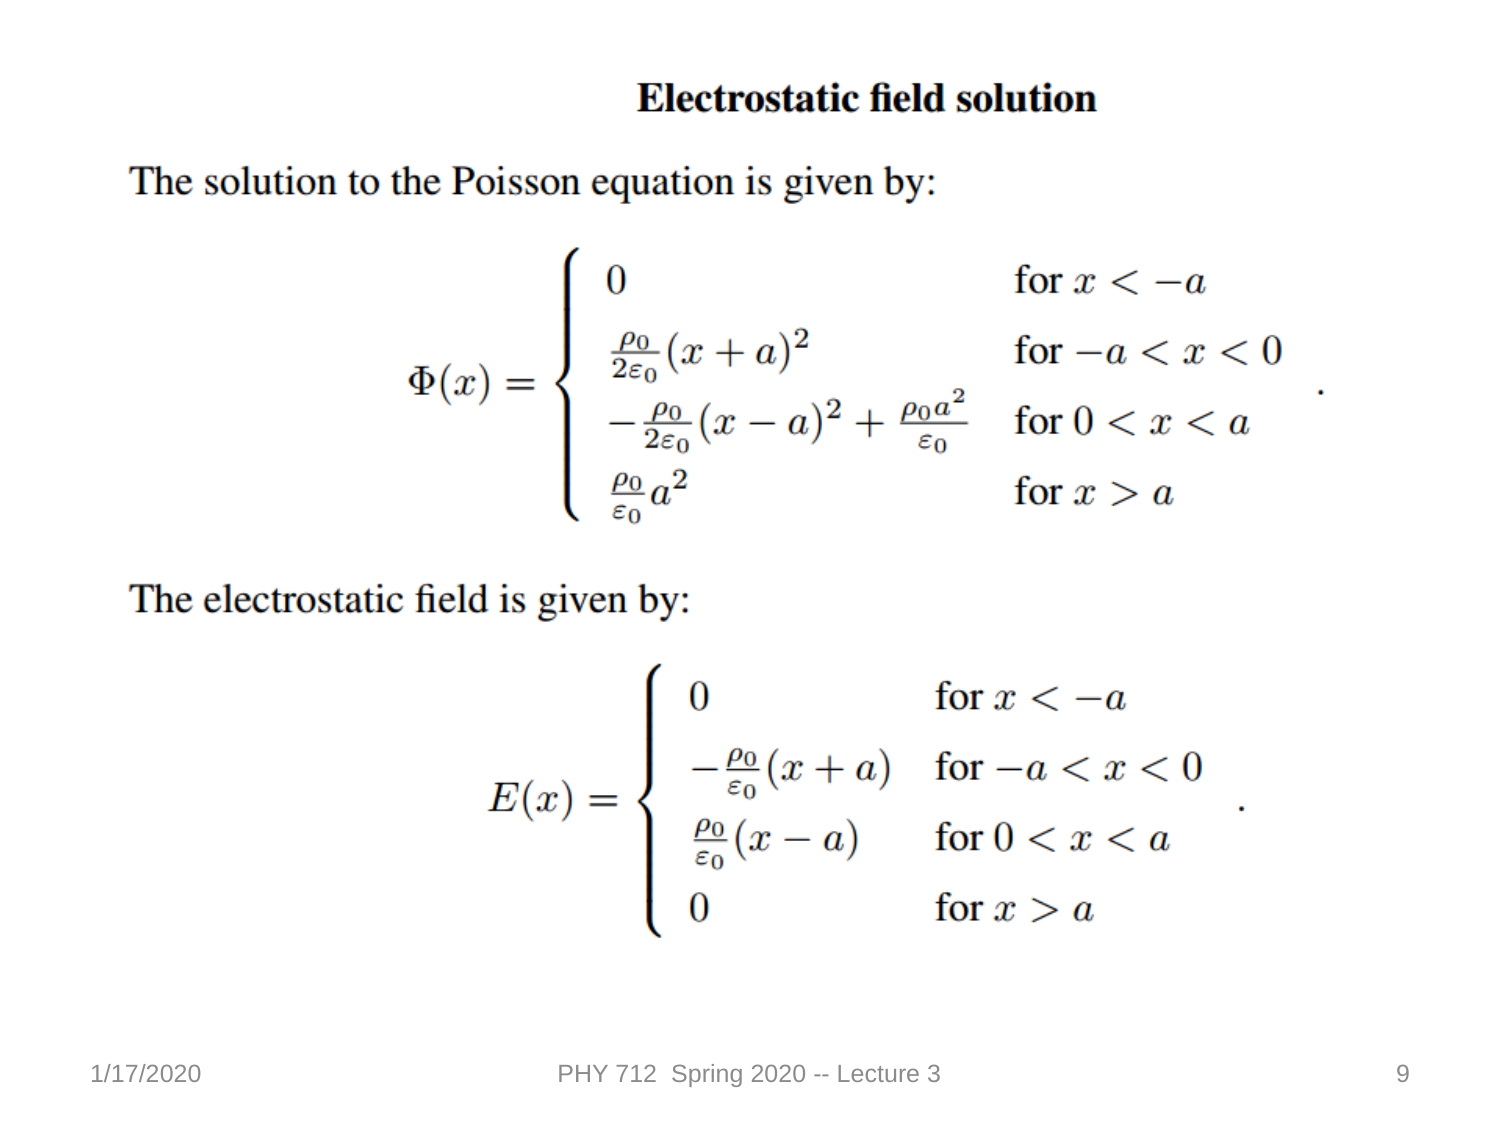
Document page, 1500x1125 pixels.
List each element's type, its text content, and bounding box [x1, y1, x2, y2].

picture [112, 49, 1371, 985]
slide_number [75, 1042, 425, 1103]
slide_number 9 [1074, 1042, 1425, 1103]
footer PHY 712 Spring 2020 -- Lecture 3 [512, 1042, 988, 1103]
